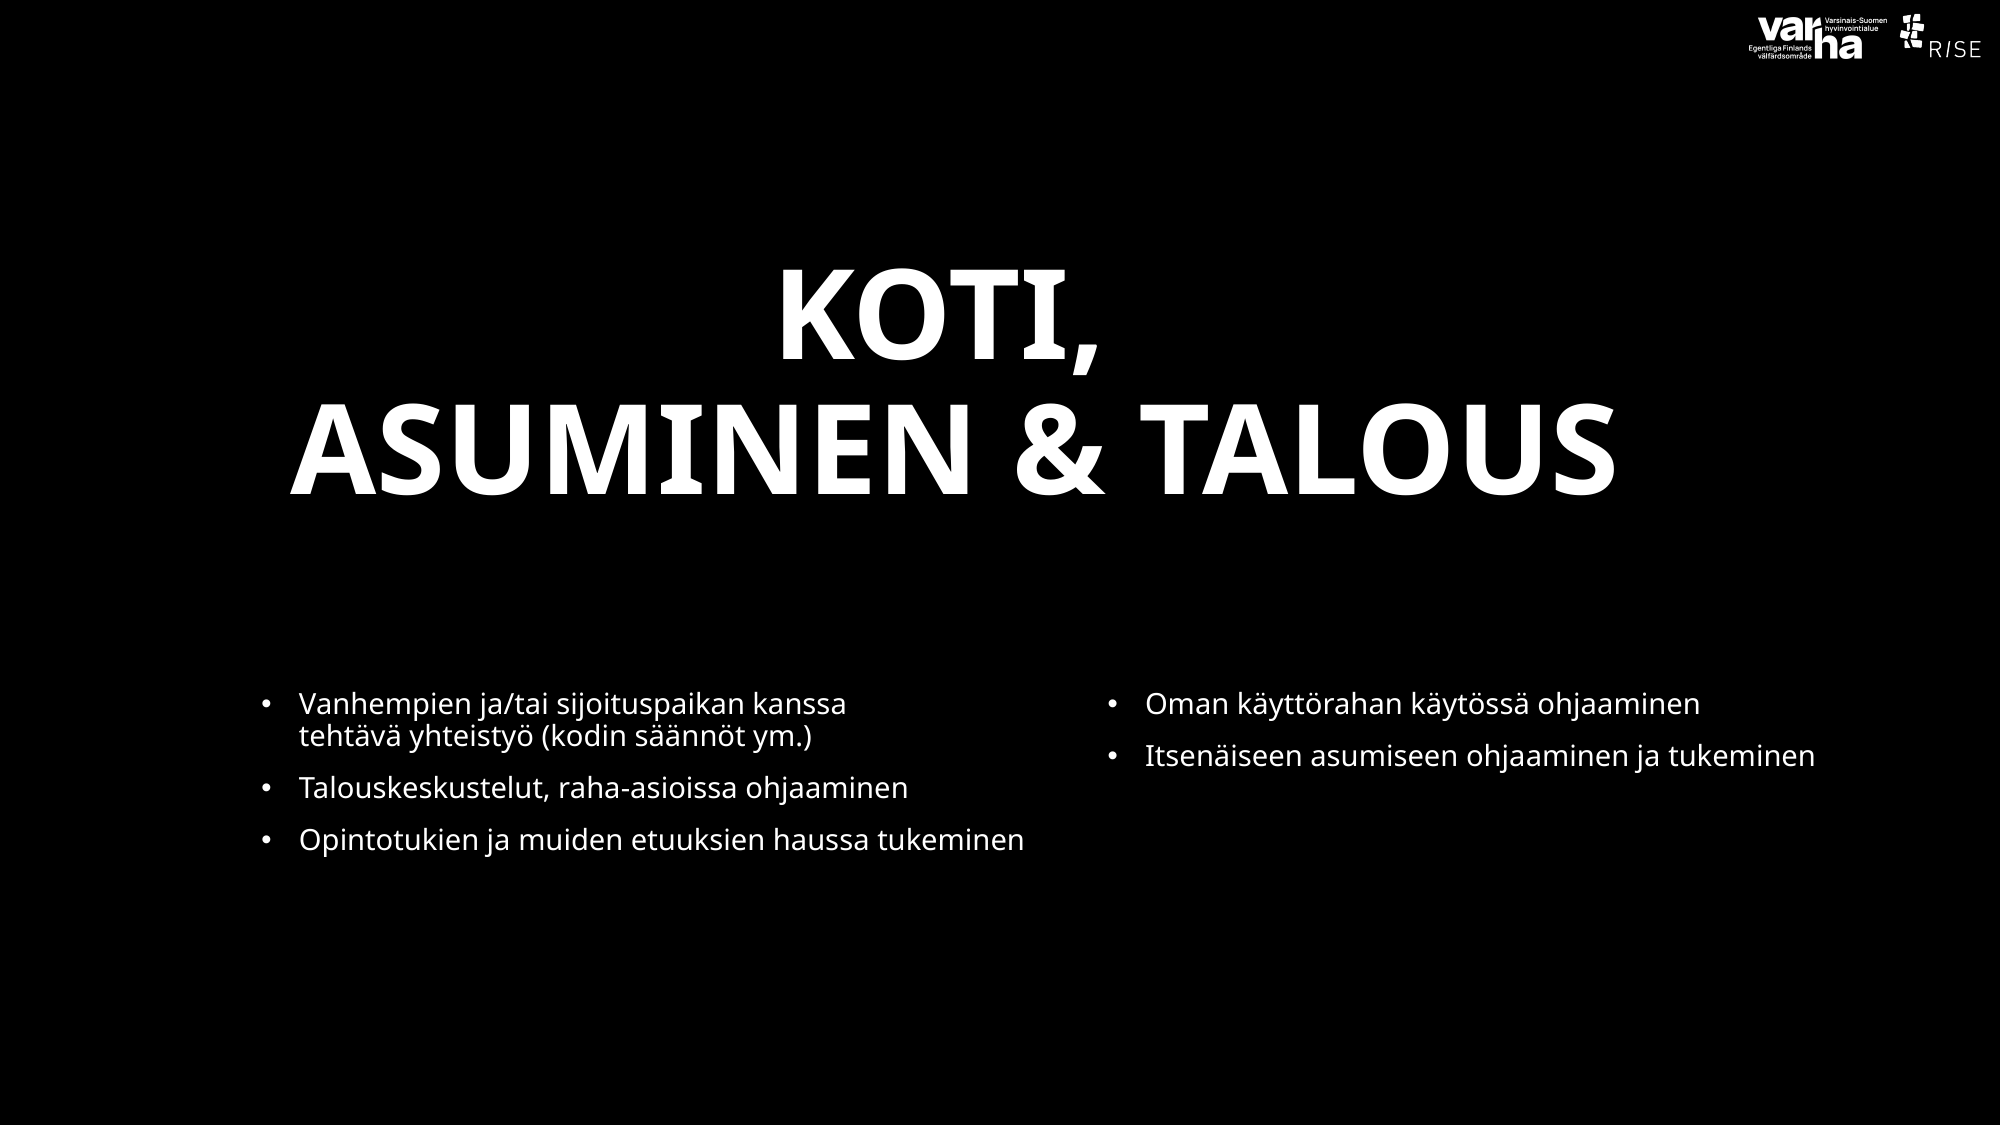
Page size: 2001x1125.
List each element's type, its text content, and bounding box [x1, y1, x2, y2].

list ​Oman käyttörahan käytössä ohjaaminen Itsenäiseen asumiseen ohjaaminen ja tukeminen [1092, 681, 1943, 1125]
picture [1896, 11, 1993, 60]
title KOTI, ASUMINEN & TALOUS [92, 345, 1818, 563]
picture [1749, 17, 1887, 59]
list Vanhempien ja/tai sijoituspaikan kanssa tehtävä yhteistyö (kodin säännöt ym.)​ Talouskeskustelut, raha-asioissa ohjaaminen​ Opintotukien ja muiden etuuksien haussa tukeminen​ [246, 681, 1092, 1125]
